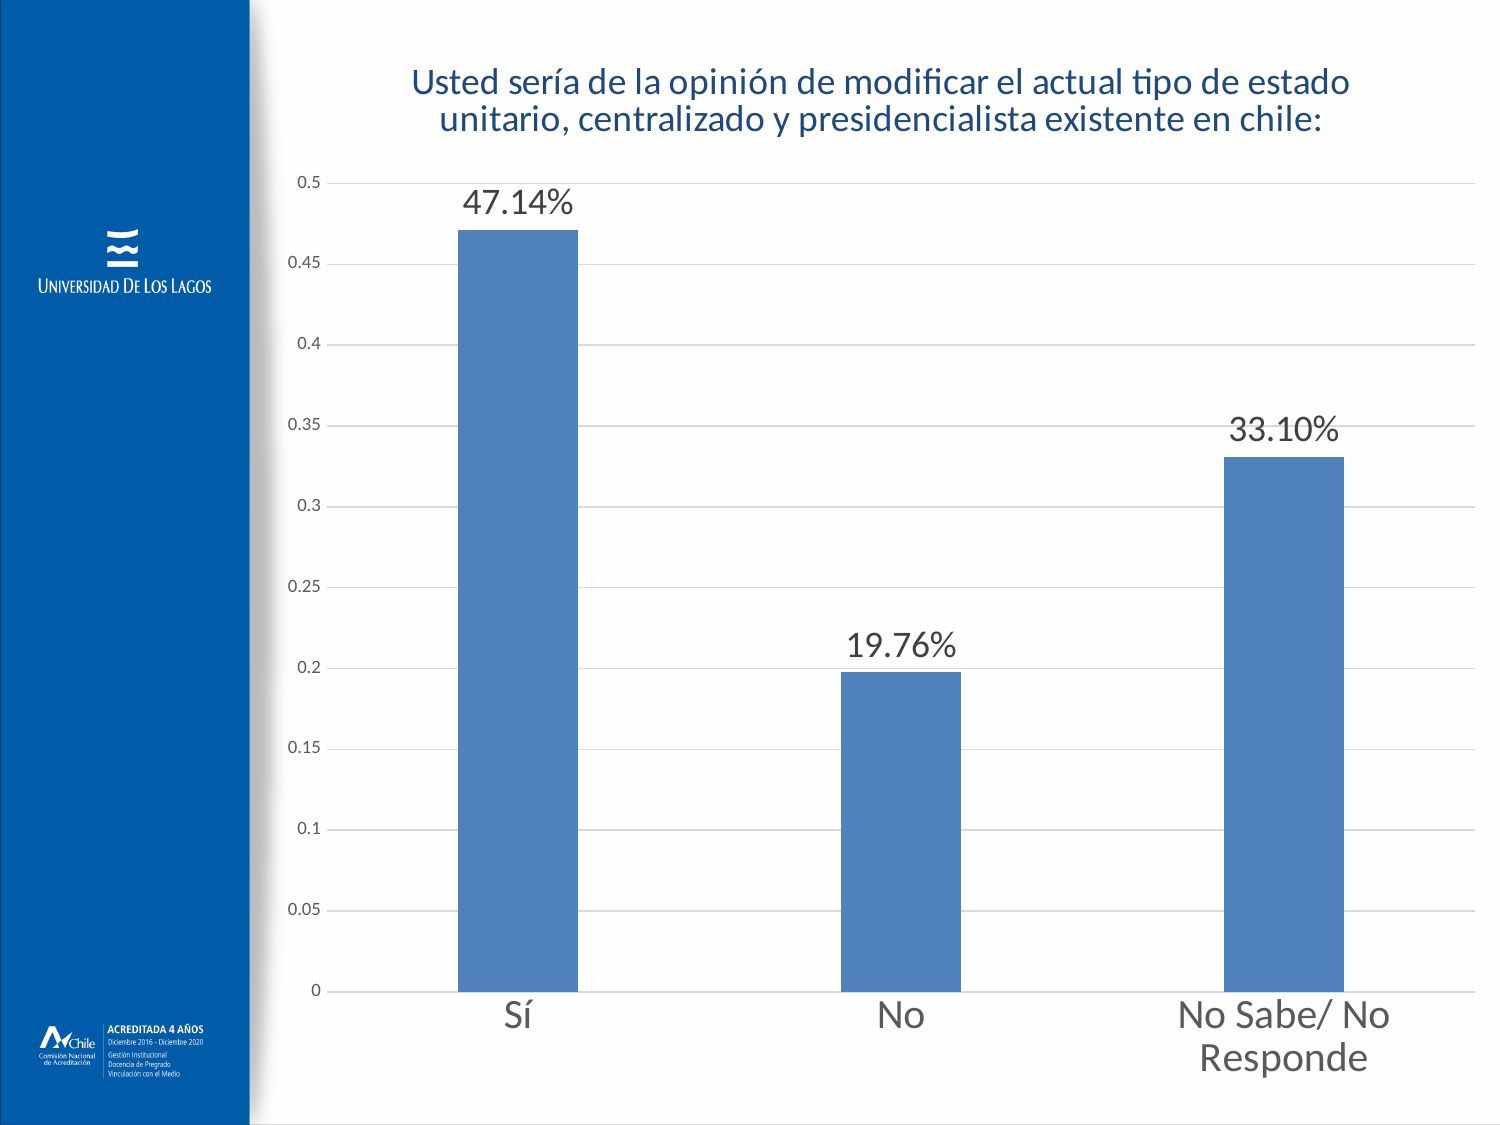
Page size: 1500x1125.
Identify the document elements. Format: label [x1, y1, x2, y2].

chart [262, 25, 1500, 1104]
picture [0, 0, 1500, 1125]
